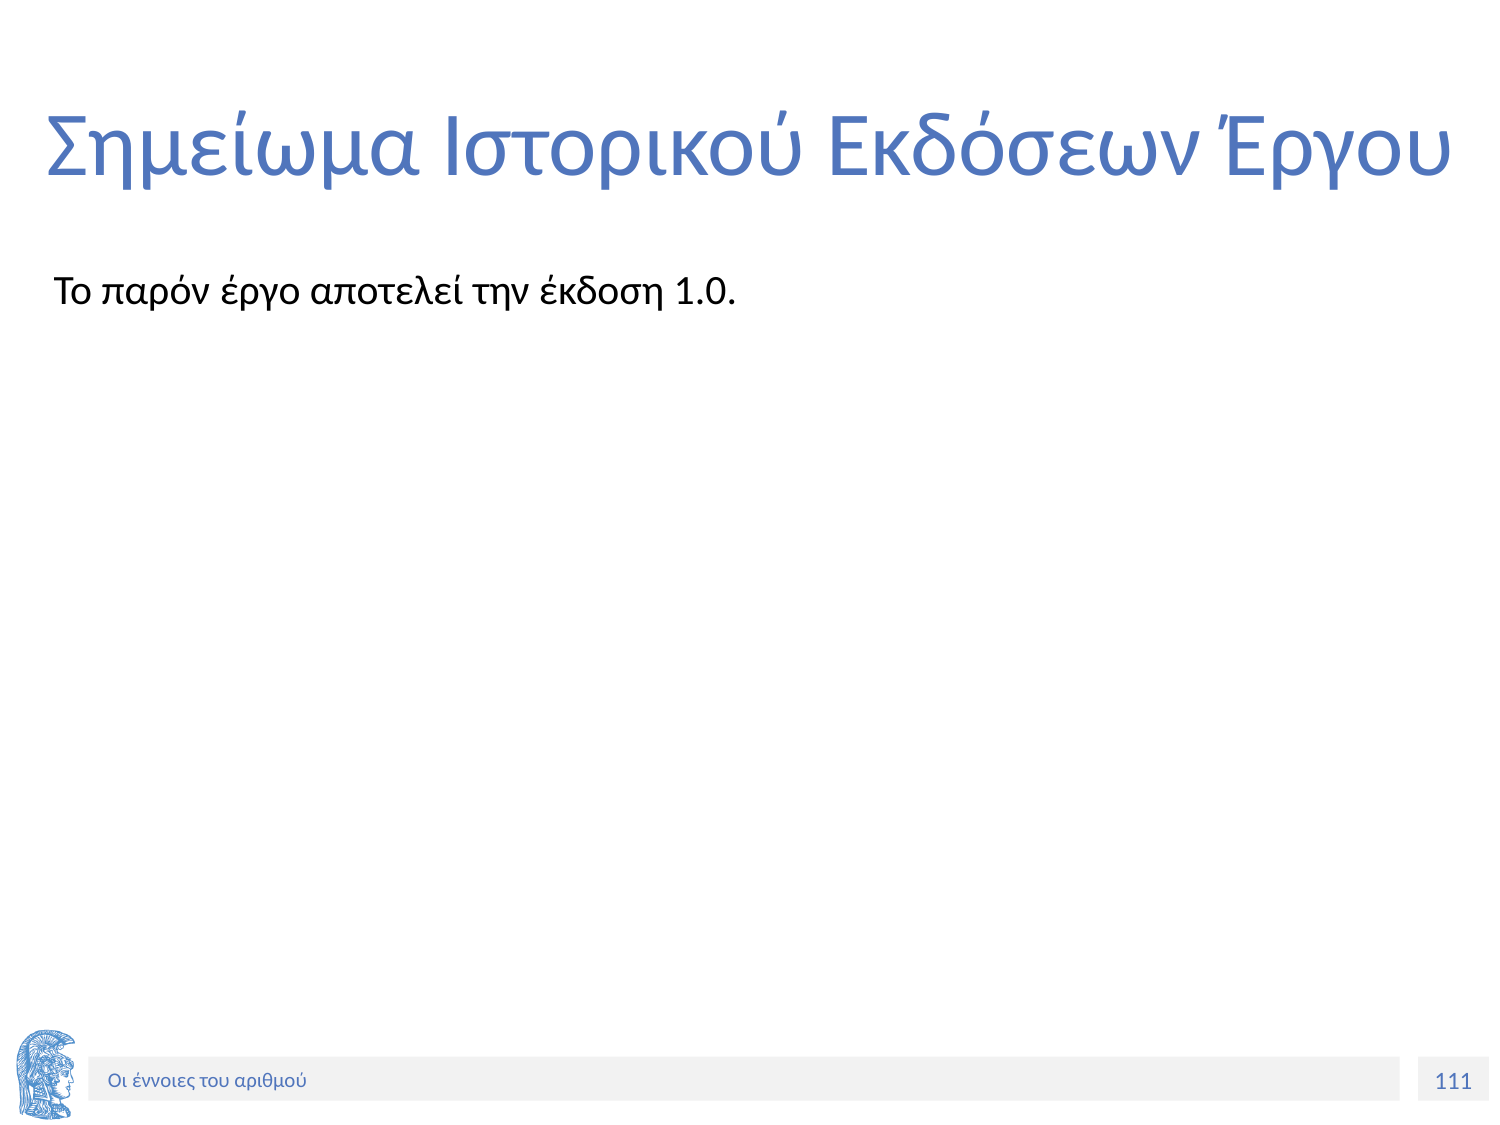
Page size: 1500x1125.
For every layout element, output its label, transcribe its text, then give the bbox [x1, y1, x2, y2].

title Σημείωμα Ιστορικού Εκδόσεων Έργου [0, 45, 1500, 233]
list Το παρόν έργο αποτελεί την έκδοση 1.0. [38, 255, 1447, 998]
picture [9, 1026, 81, 1120]
